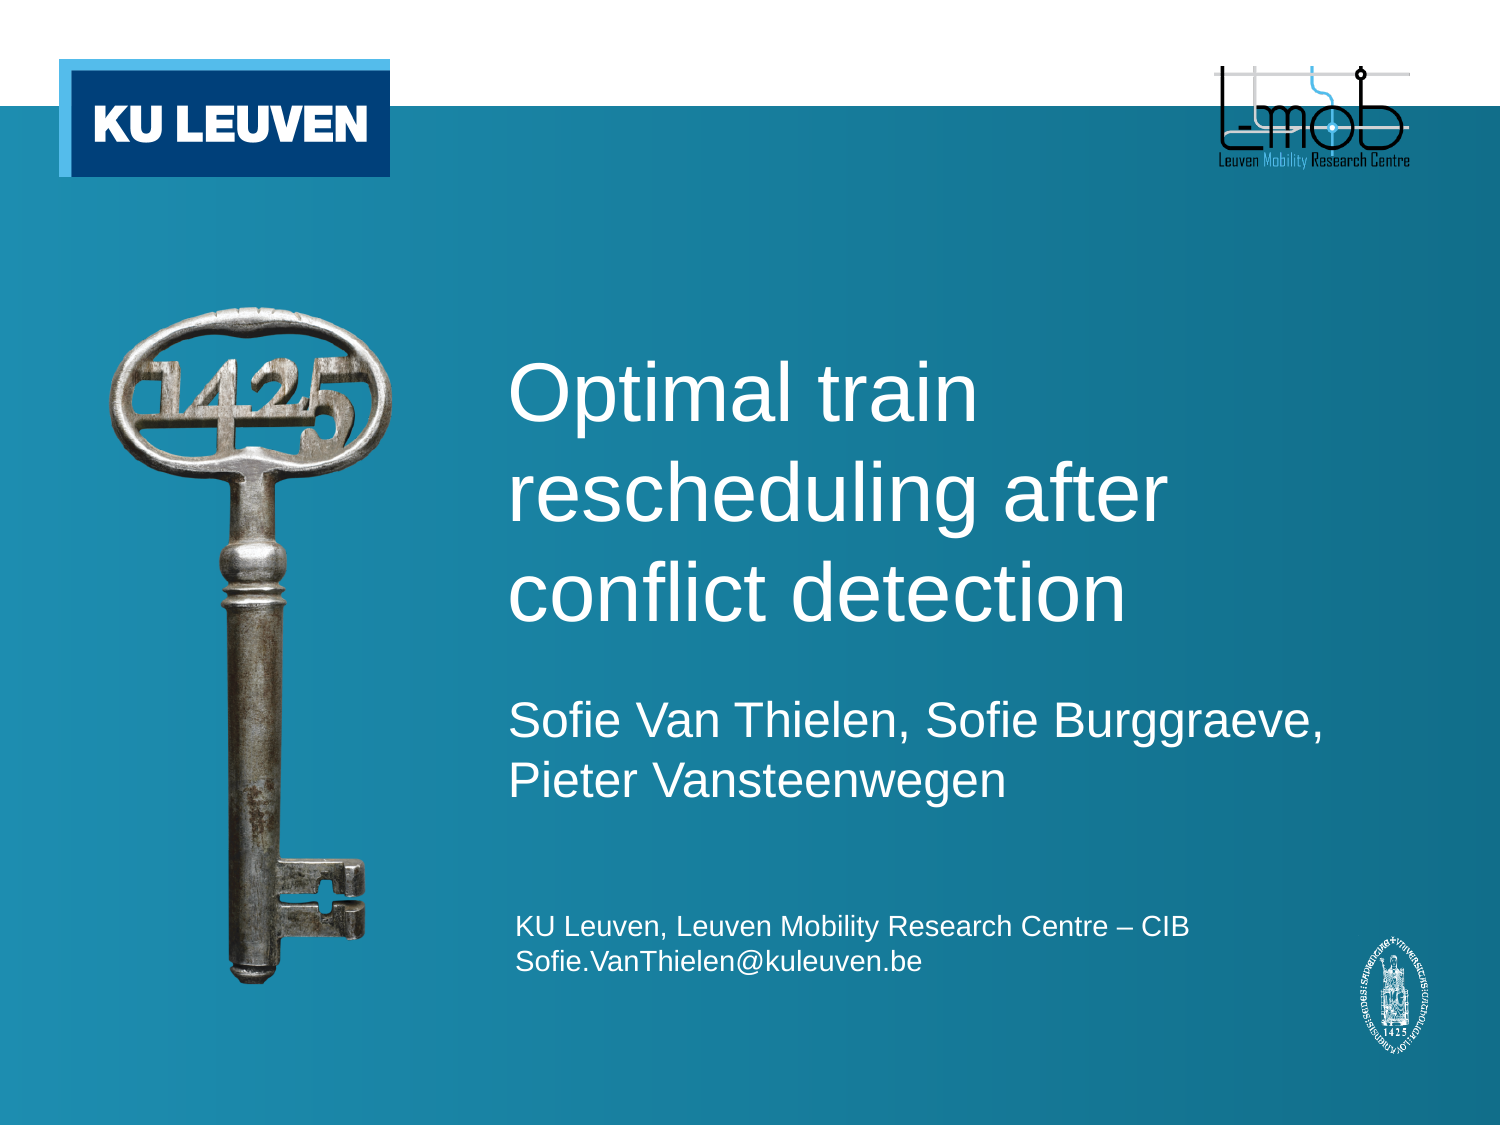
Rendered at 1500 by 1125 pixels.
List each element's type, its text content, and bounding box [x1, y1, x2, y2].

picture [59, 59, 390, 177]
picture [1358, 935, 1430, 1055]
text_box KU Leuven, Leuven Mobility Research Centre – CIB Sofie.VanThielen@kuleuven.be [500, 900, 1428, 985]
title Optimal train rescheduling after conflict detection [507, 342, 1424, 638]
picture [1214, 66, 1410, 170]
picture [100, 295, 403, 1000]
subtitle Sofie Van Thielen, Sofie Burggraeve, Pieter Vansteenwegen [507, 687, 1424, 866]
